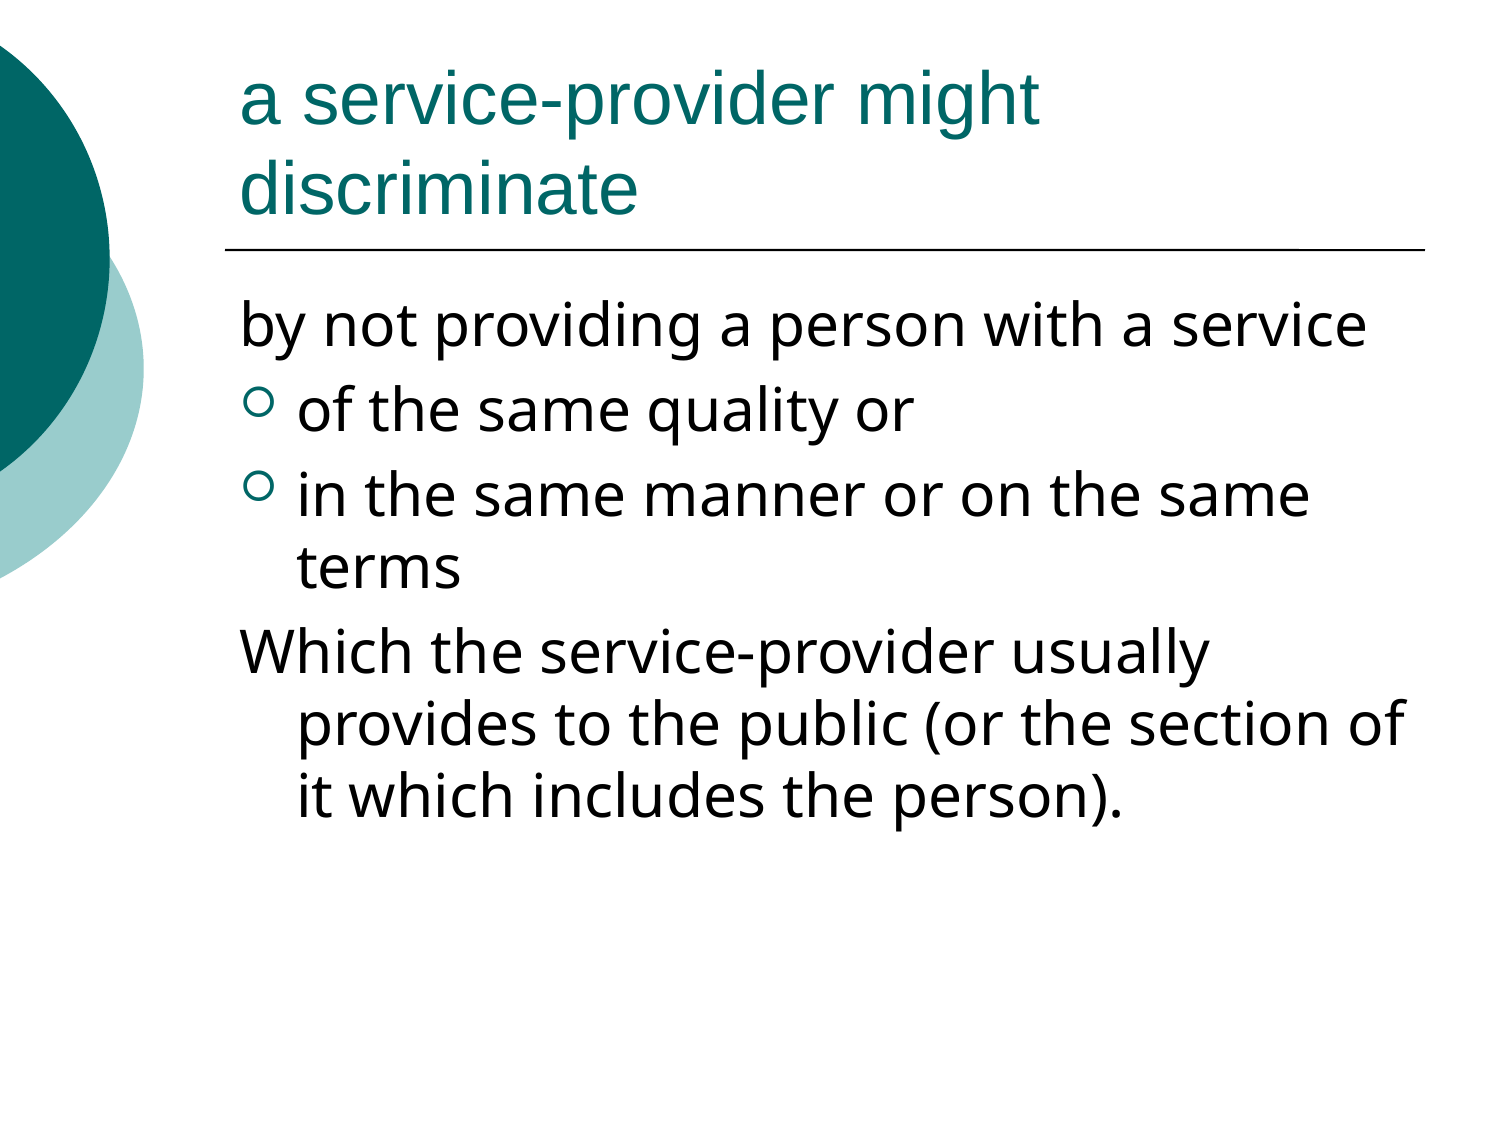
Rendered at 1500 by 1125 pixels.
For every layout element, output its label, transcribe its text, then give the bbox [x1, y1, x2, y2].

title a service-provider might discriminate [224, 49, 1425, 238]
list by not providing a person with a service of the same quality or in the same manner or on the same terms Which the service-provider usually provides to the public (or the section of it which includes the person). [224, 278, 1425, 975]
